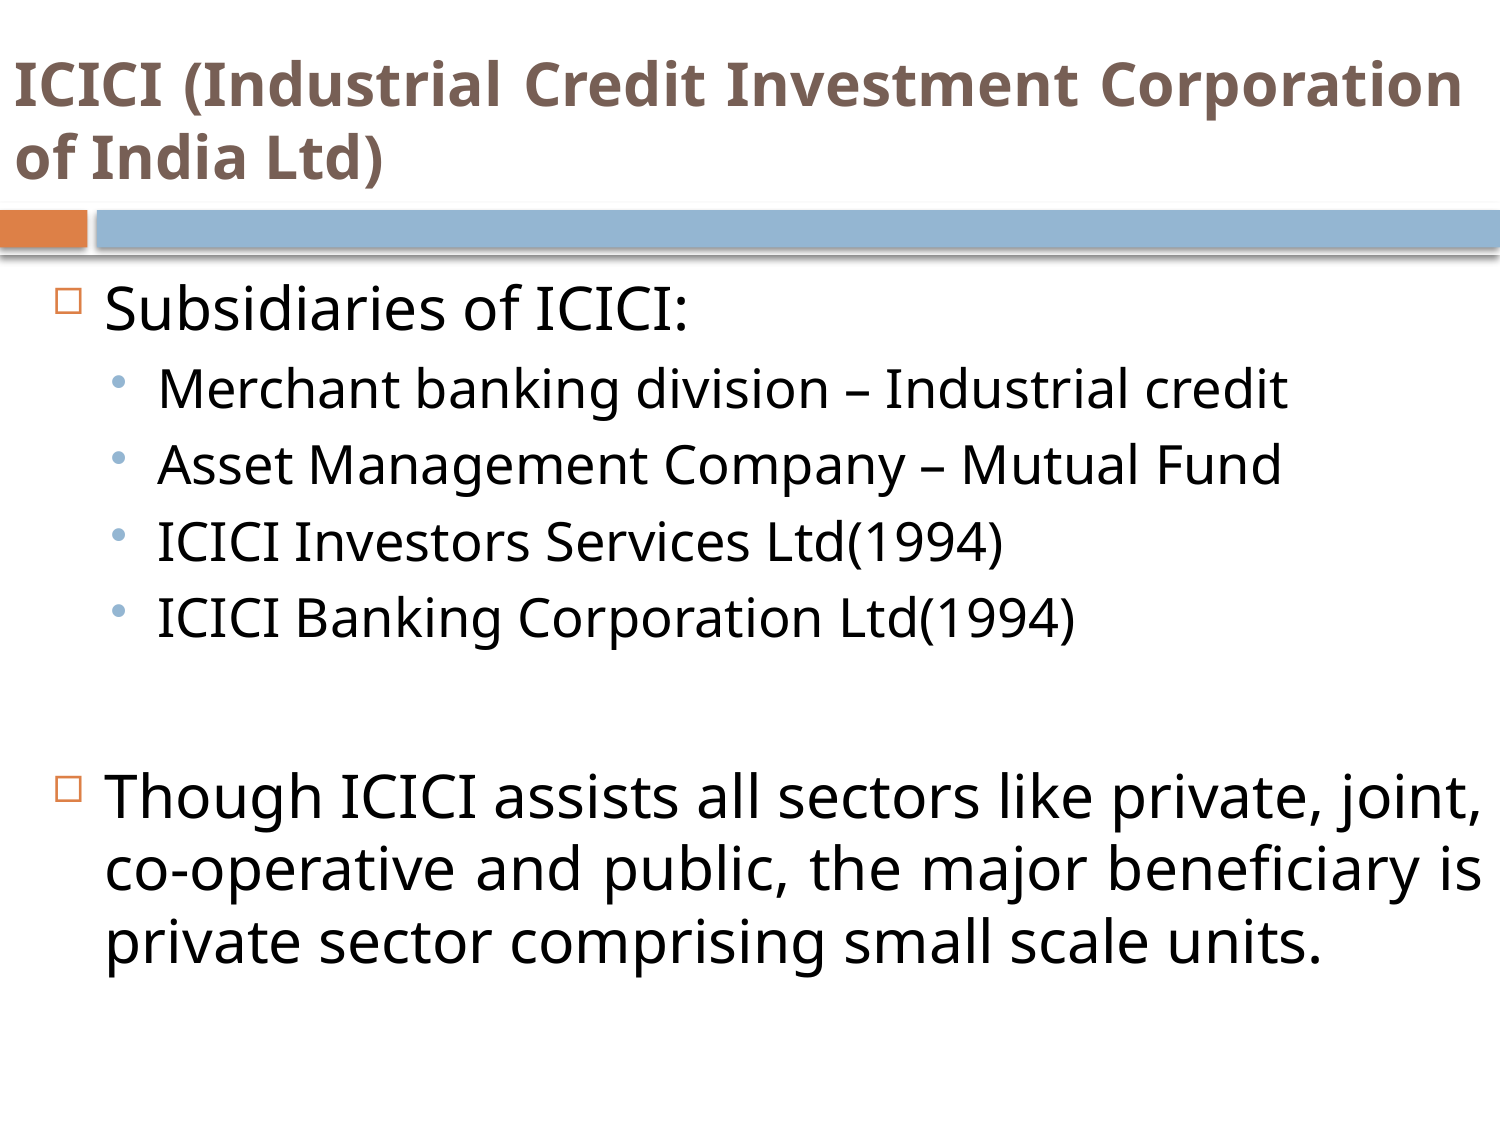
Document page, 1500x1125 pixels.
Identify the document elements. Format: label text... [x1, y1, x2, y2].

title ICICI (Industrial Credit Investment Corporation of India Ltd) [0, 37, 1500, 200]
list Subsidiaries of ICICI: Merchant banking division – Industrial credit Asset Management Company – Mutual Fund ICICI Investors Services Ltd(1994) ICICI Banking Corporation Ltd(1994) Though ICICI assists all sectors like private, joint, co-operative and public, the major beneficiary is private sector comprising small scale units. [37, 262, 1500, 1088]
